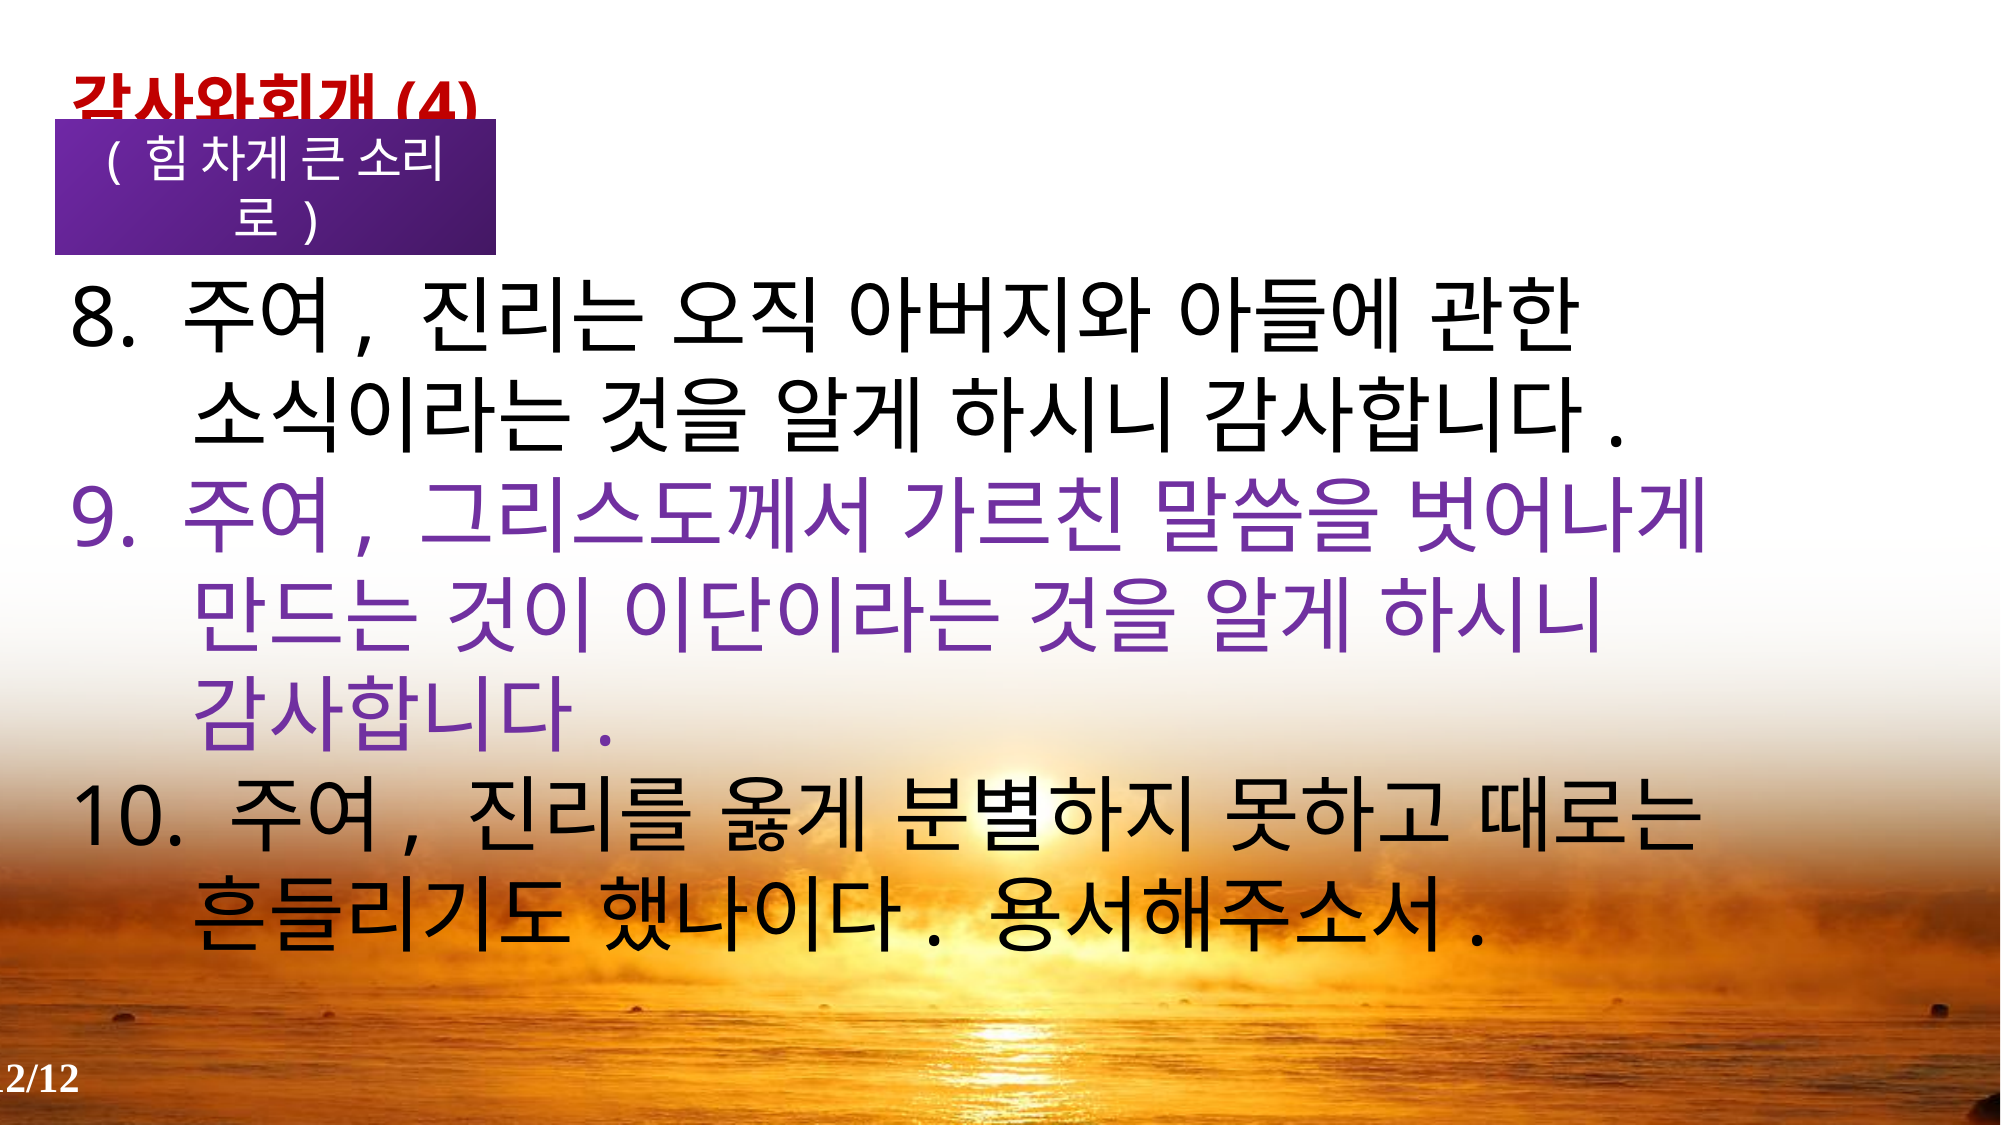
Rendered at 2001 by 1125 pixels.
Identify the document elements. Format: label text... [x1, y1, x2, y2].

picture [0, 0, 2001, 1125]
text_box 8. 주여, 진리는 오직 아버지와 아들에 관한 소식이라는 것을 알게 하시니 감사합니다. 9. 주여, 그리스도께서 가르친 말씀을 벗어나게 만드는 것이 이단이라는 것을 알게 하시니 감사합니다. 10. 주여, 진리를 옳게 분별하지 못하고 때로는 흔들리기도 했나이다. 용서해주소서. [55, 255, 1945, 1070]
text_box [55, 50, 496, 236]
